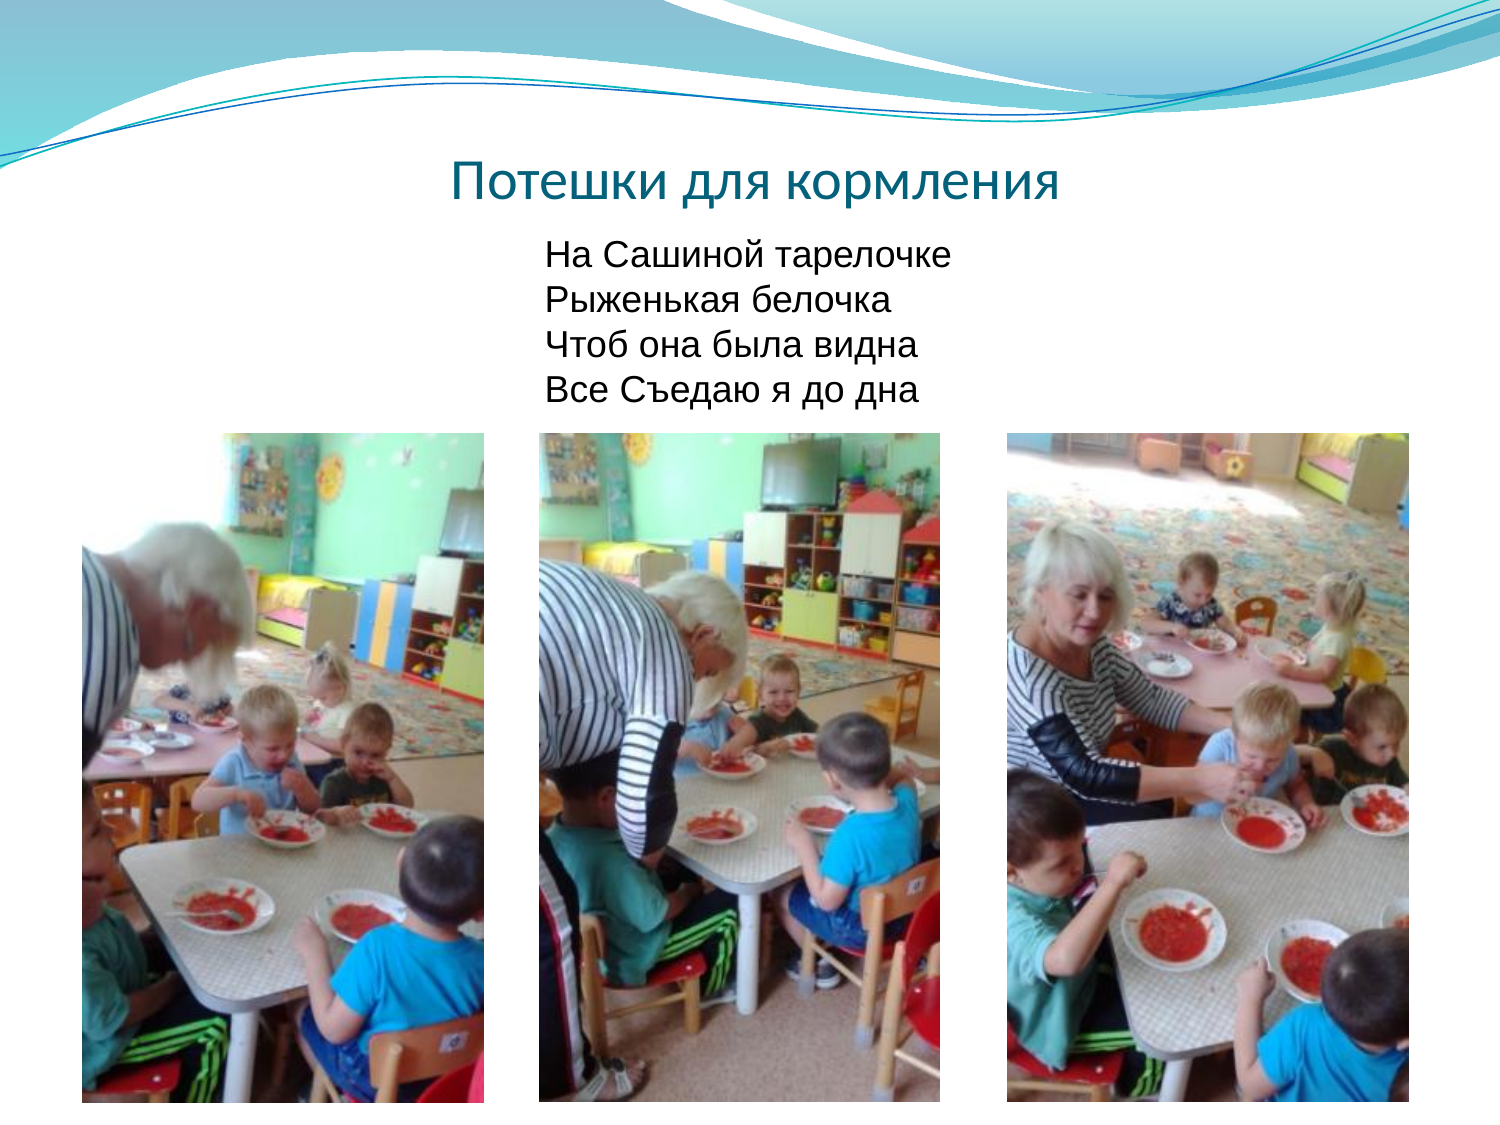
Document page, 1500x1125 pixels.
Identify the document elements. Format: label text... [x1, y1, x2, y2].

text_box На Сашиной тарелочке Рыженькая белочка Чтоб она была видна Все Съедаю я до дна [529, 222, 968, 418]
picture [538, 433, 941, 1102]
picture [1007, 433, 1409, 1102]
picture [81, 433, 484, 1103]
title Потешки для кормления [75, 115, 1438, 211]
